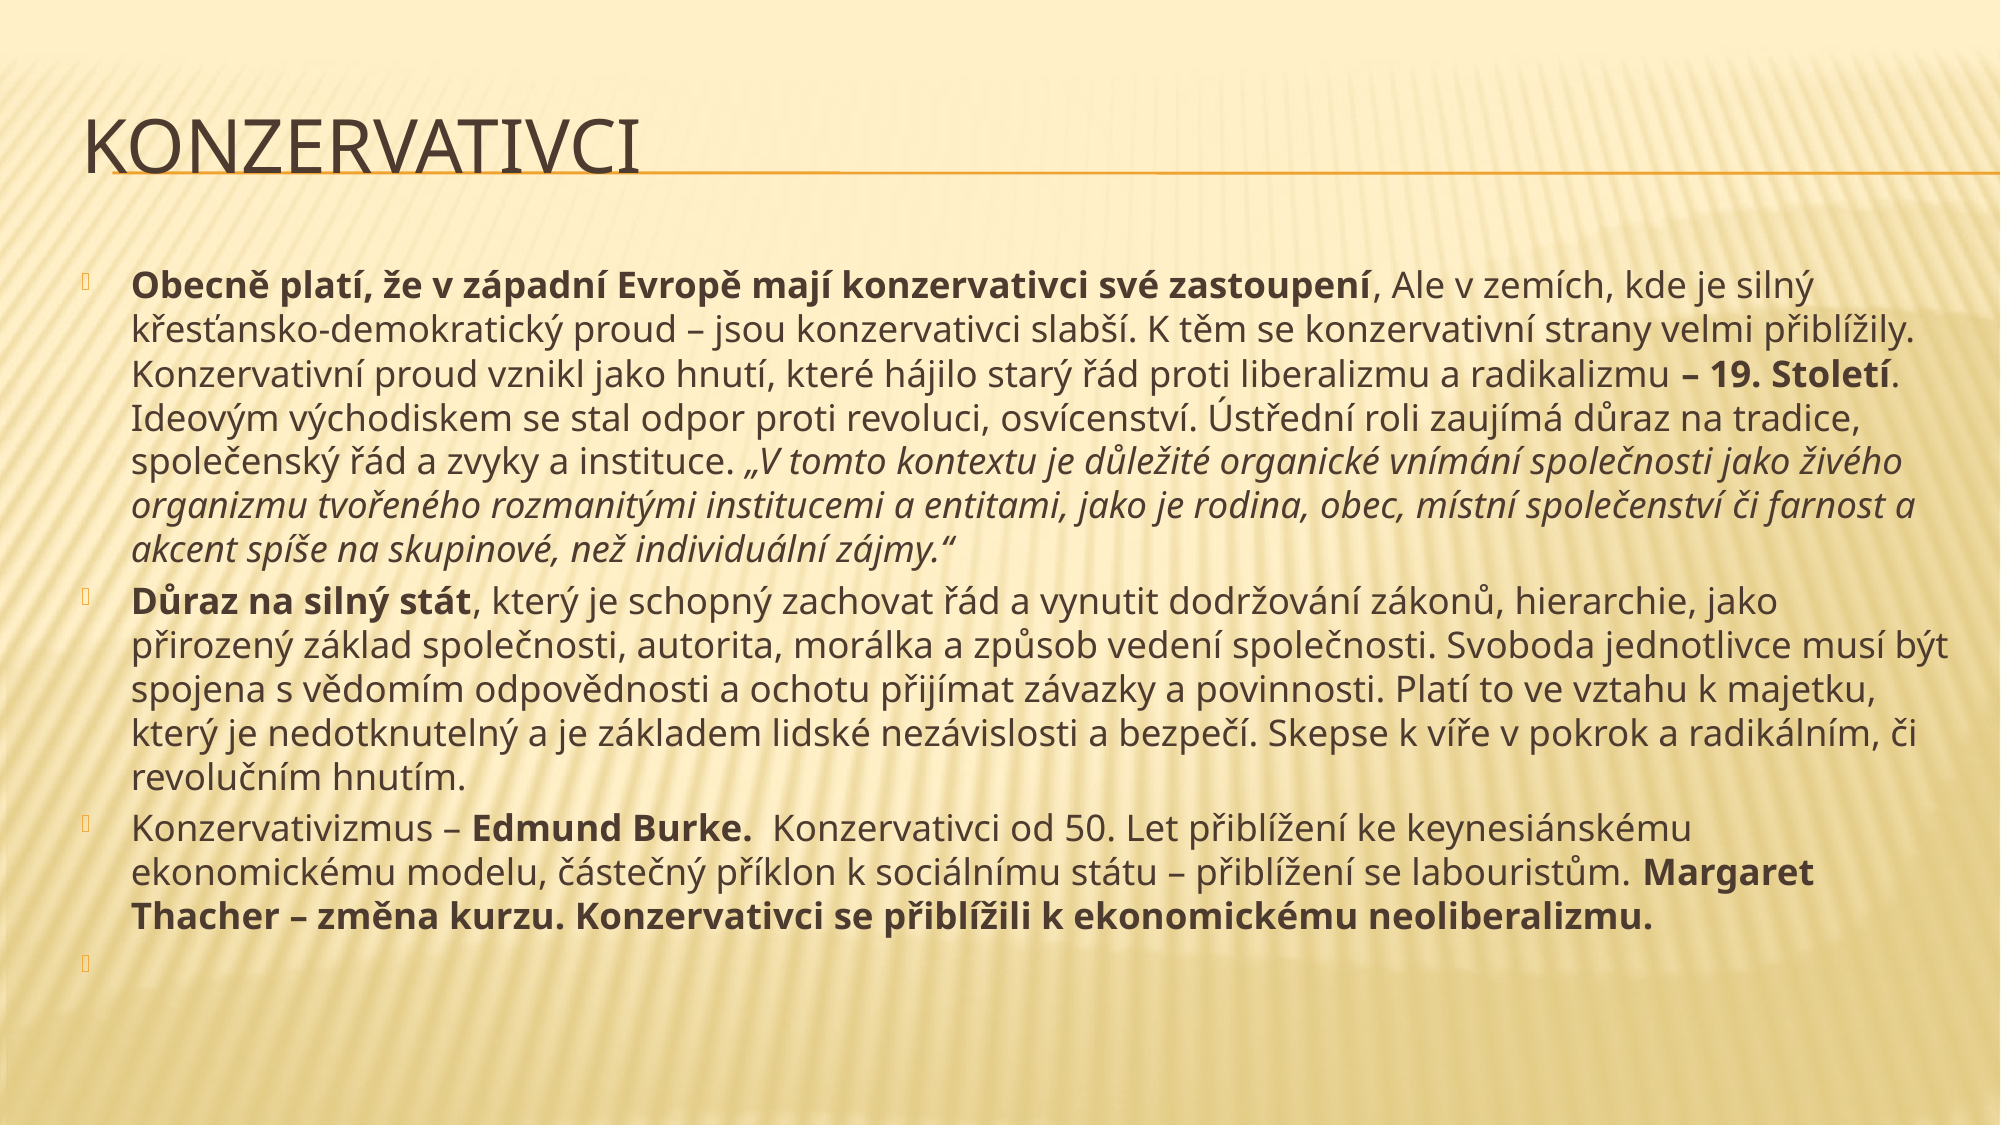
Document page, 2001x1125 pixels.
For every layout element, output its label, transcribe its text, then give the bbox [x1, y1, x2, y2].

list Obecně platí, že v západní Evropě mají konzervativci své zastoupení, Ale v zemích, kde je silný křesťansko-demokratický proud – jsou konzervativci slabší. K těm se konzervativní strany velmi přiblížily. Konzervativní proud vznikl jako hnutí, které hájilo starý řád proti liberalizmu a radikalizmu – 19. Století. Ideovým východiskem se stal odpor proti revoluci, osvícenství. Ústřední roli zaujímá důraz na tradice, společenský řád a zvyky a instituce. „V tomto kontextu je důležité organické vnímání společnosti jako živého organizmu tvořeného rozmanitými institucemi a entitami, jako je rodina, obec, místní společenství či farnost a akcent spíše na skupinové, než individuální zájmy.“ Důraz na silný stát, který je schopný zachovat řád a vynutit dodržování zákonů, hierarchie, jako přirozený základ společnosti, autorita, morálka a způsob vedení společnosti. Svoboda jednotlivce musí být spojena s vědomím odpovědnosti a ochotu přijímat závazky a povinnosti. Platí to ve vztahu k majetku, který je nedotknutelný a je základem lidské nezávislosti a bezpečí. Skepse k víře v pokrok a radikálním, či revolučním hnutím. Konzervativizmus – Edmund Burke. Konzervativci od 50. Let přiblížení ke keynesiánskému ekonomickému modelu, částečný příklon k sociálnímu státu – přiblížení se labouristům. Margaret Thacher – změna kurzu. Konzervativci se přiblížili k ekonomickému neoliberalizmu. [66, 254, 1967, 998]
title Konzervativci [66, 75, 1967, 213]
